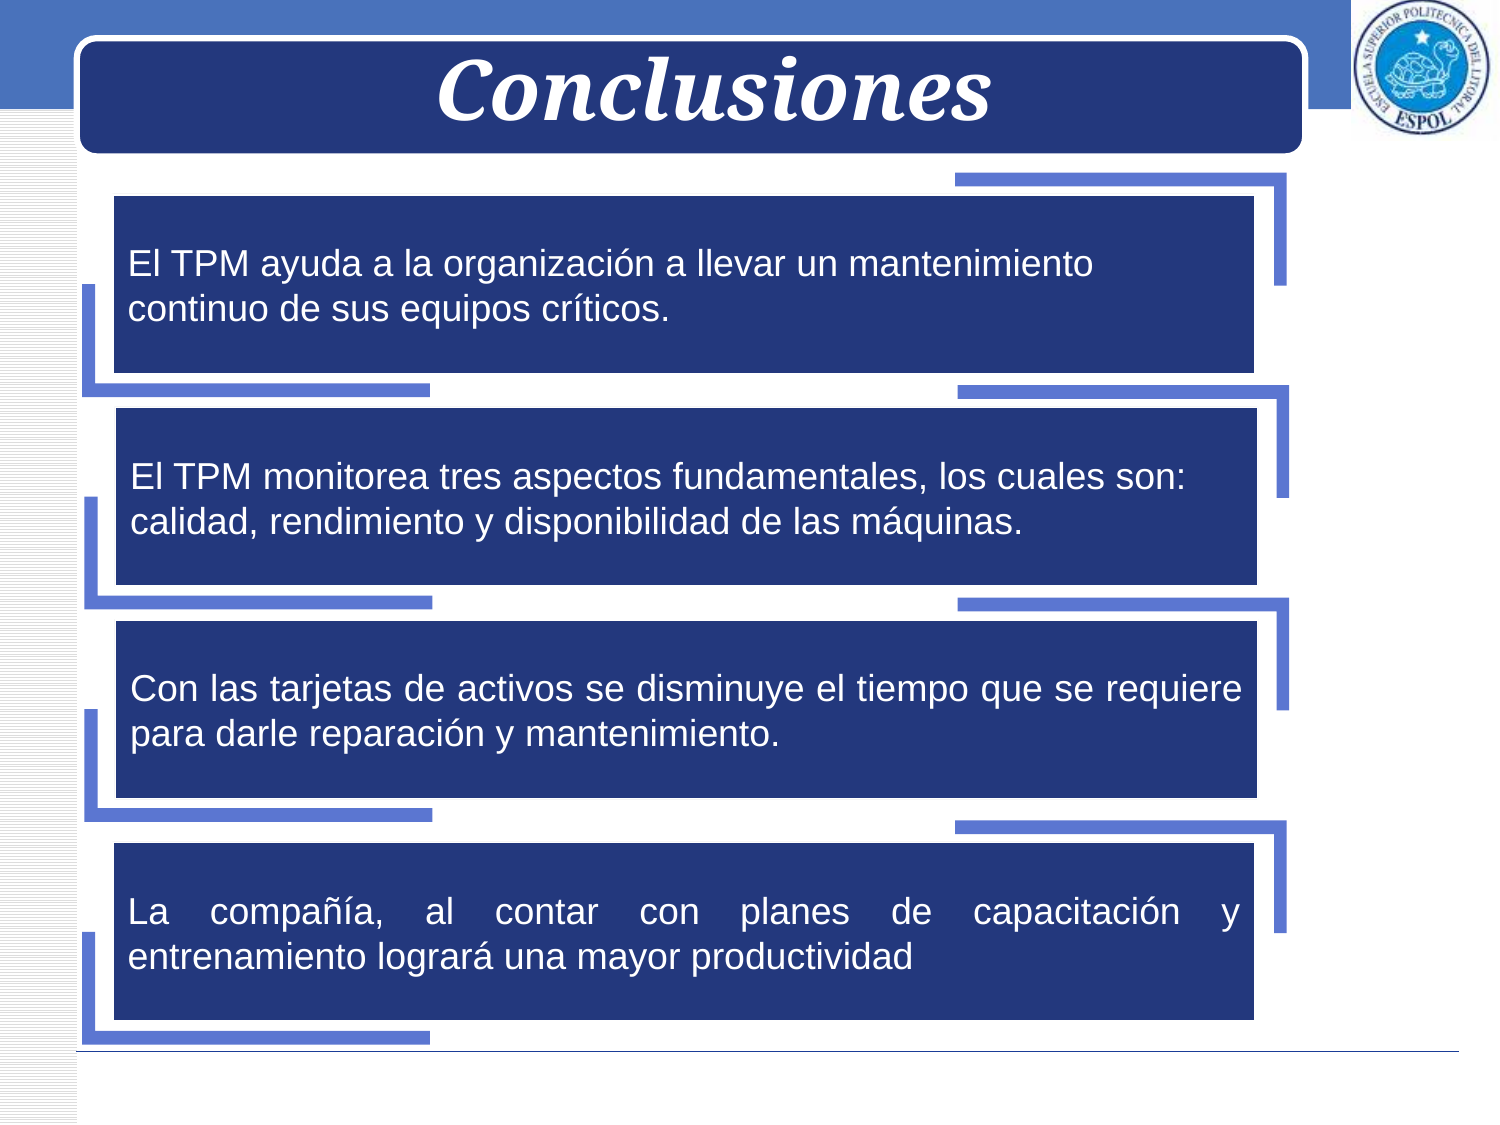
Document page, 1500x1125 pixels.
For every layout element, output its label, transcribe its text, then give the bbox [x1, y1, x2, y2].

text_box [81, 172, 1287, 386]
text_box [84, 384, 1290, 597]
picture [1351, 0, 1500, 141]
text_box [81, 820, 1287, 1045]
text_box Conclusiones [70, 23, 1358, 144]
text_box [84, 597, 1290, 820]
